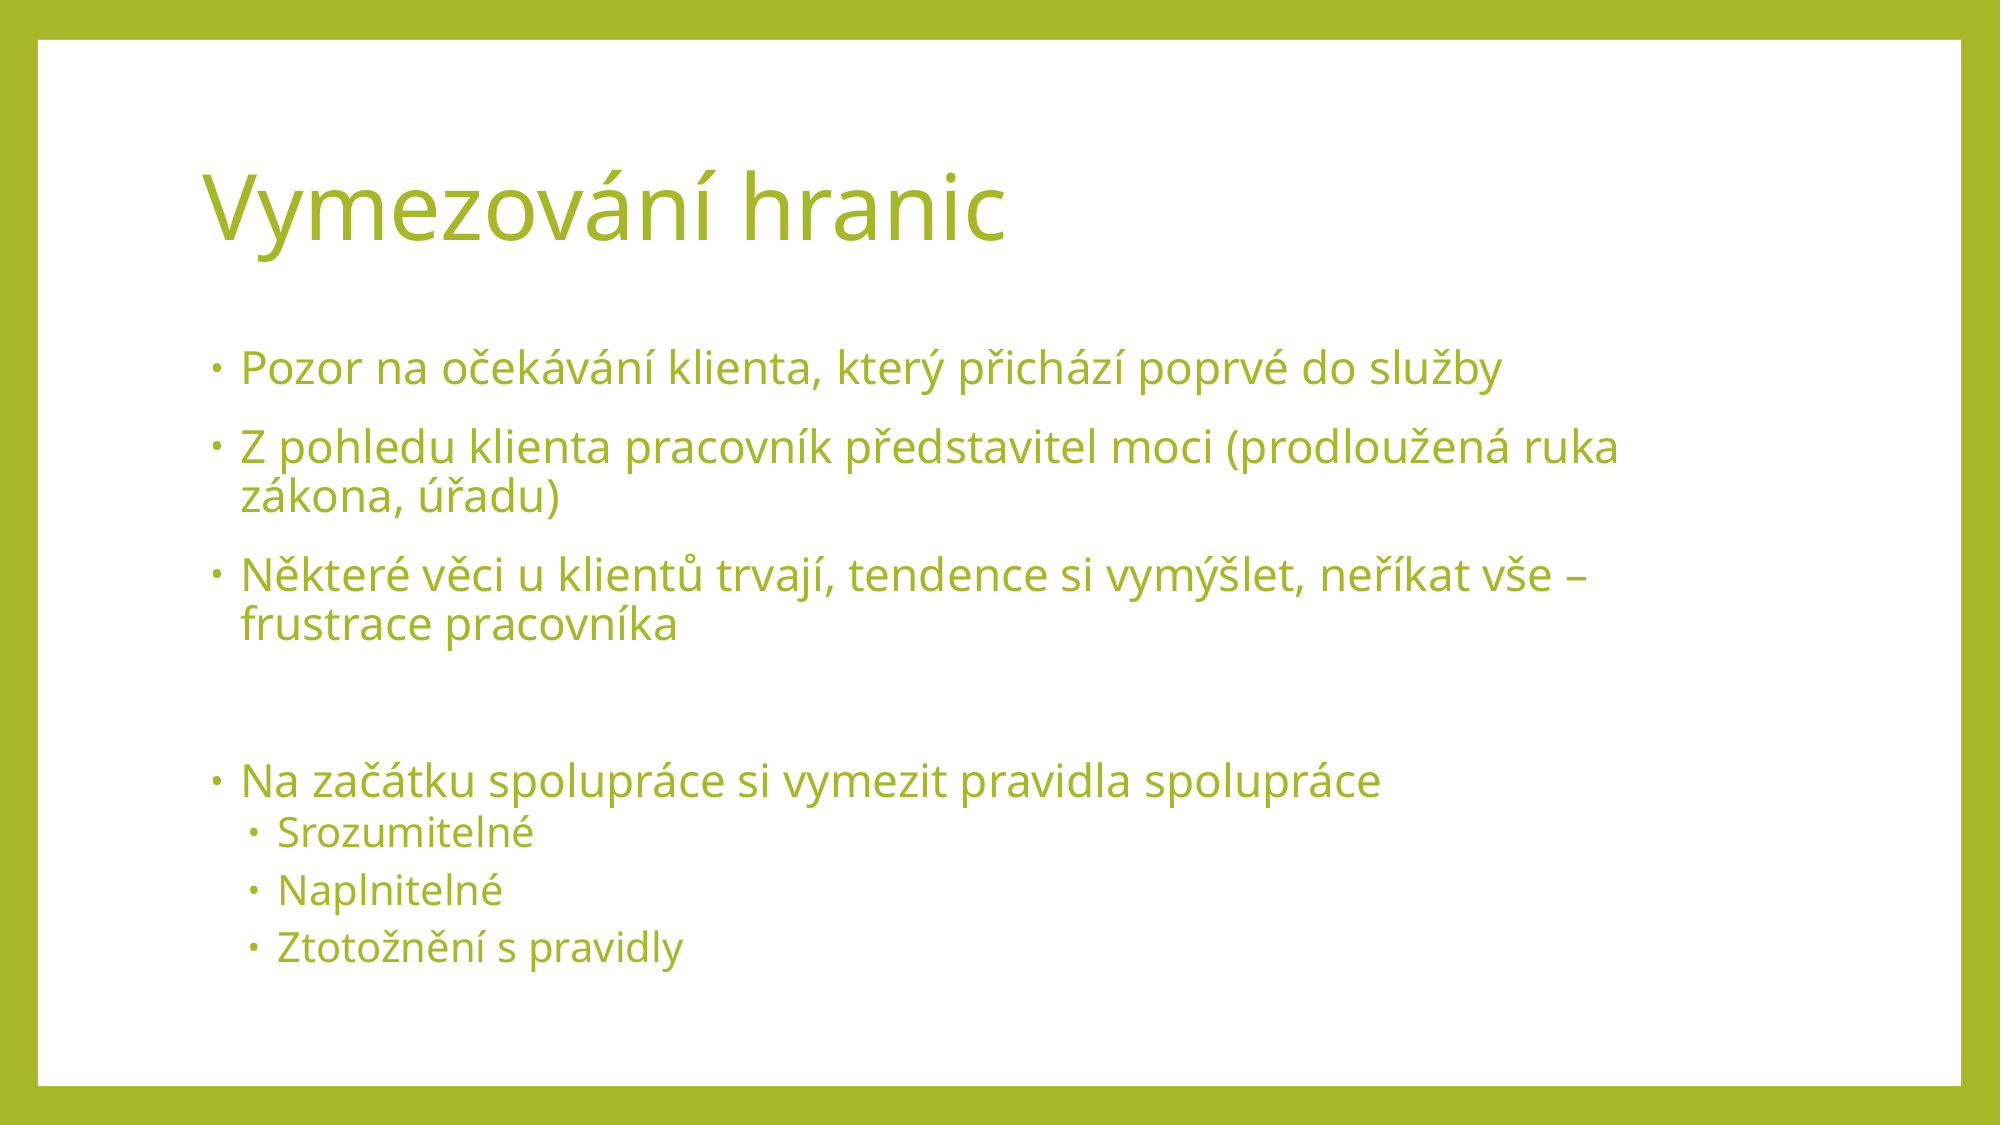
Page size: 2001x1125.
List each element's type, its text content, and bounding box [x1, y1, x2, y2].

list Pozor na očekávání klienta, který přichází poprvé do služby Z pohledu klienta pracovník představitel moci (prodloužená ruka zákona, úřadu) Některé věci u klientů trvají, tendence si vymýšlet, neříkat vše – frustrace pracovníka Na začátku spolupráce si vymezit pravidla spolupráce Srozumitelné Naplnitelné Ztotožnění s pravidly [187, 337, 1808, 1000]
title Vymezování hranic [187, 99, 1808, 323]
